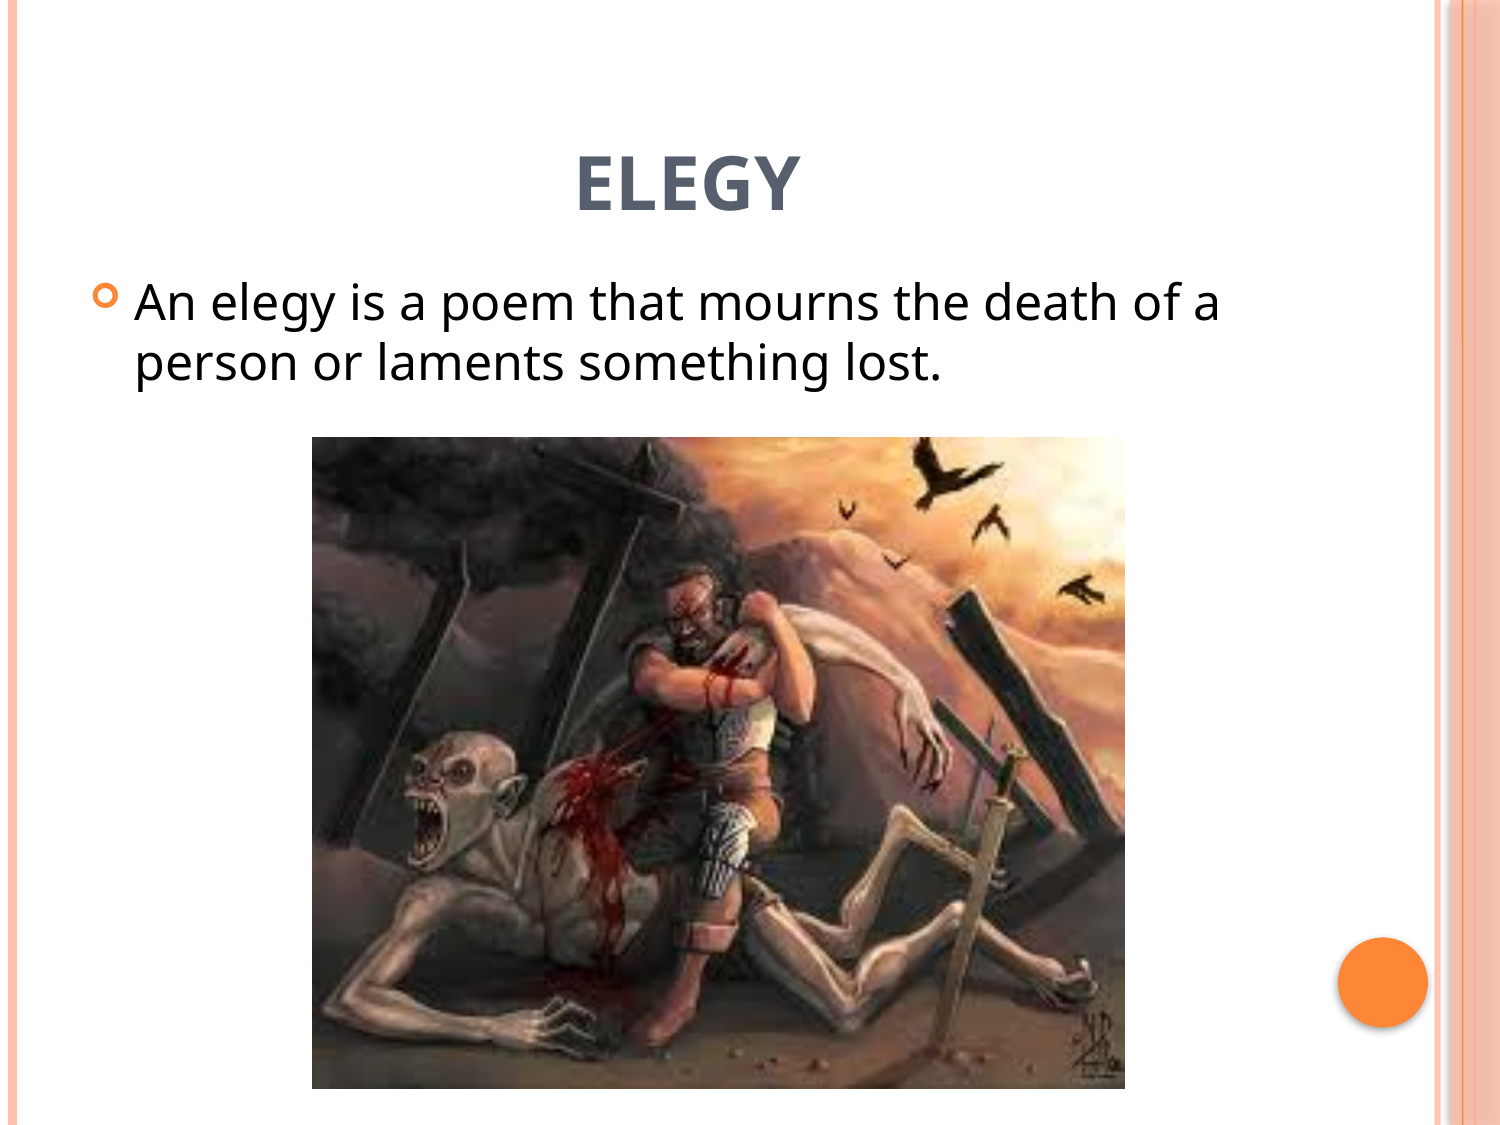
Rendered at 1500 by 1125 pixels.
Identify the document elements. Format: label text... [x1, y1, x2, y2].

picture [311, 436, 1126, 1089]
title Elegy [75, 45, 1300, 233]
list An elegy is a poem that mourns the death of a person or laments something lost. [75, 262, 1300, 425]
